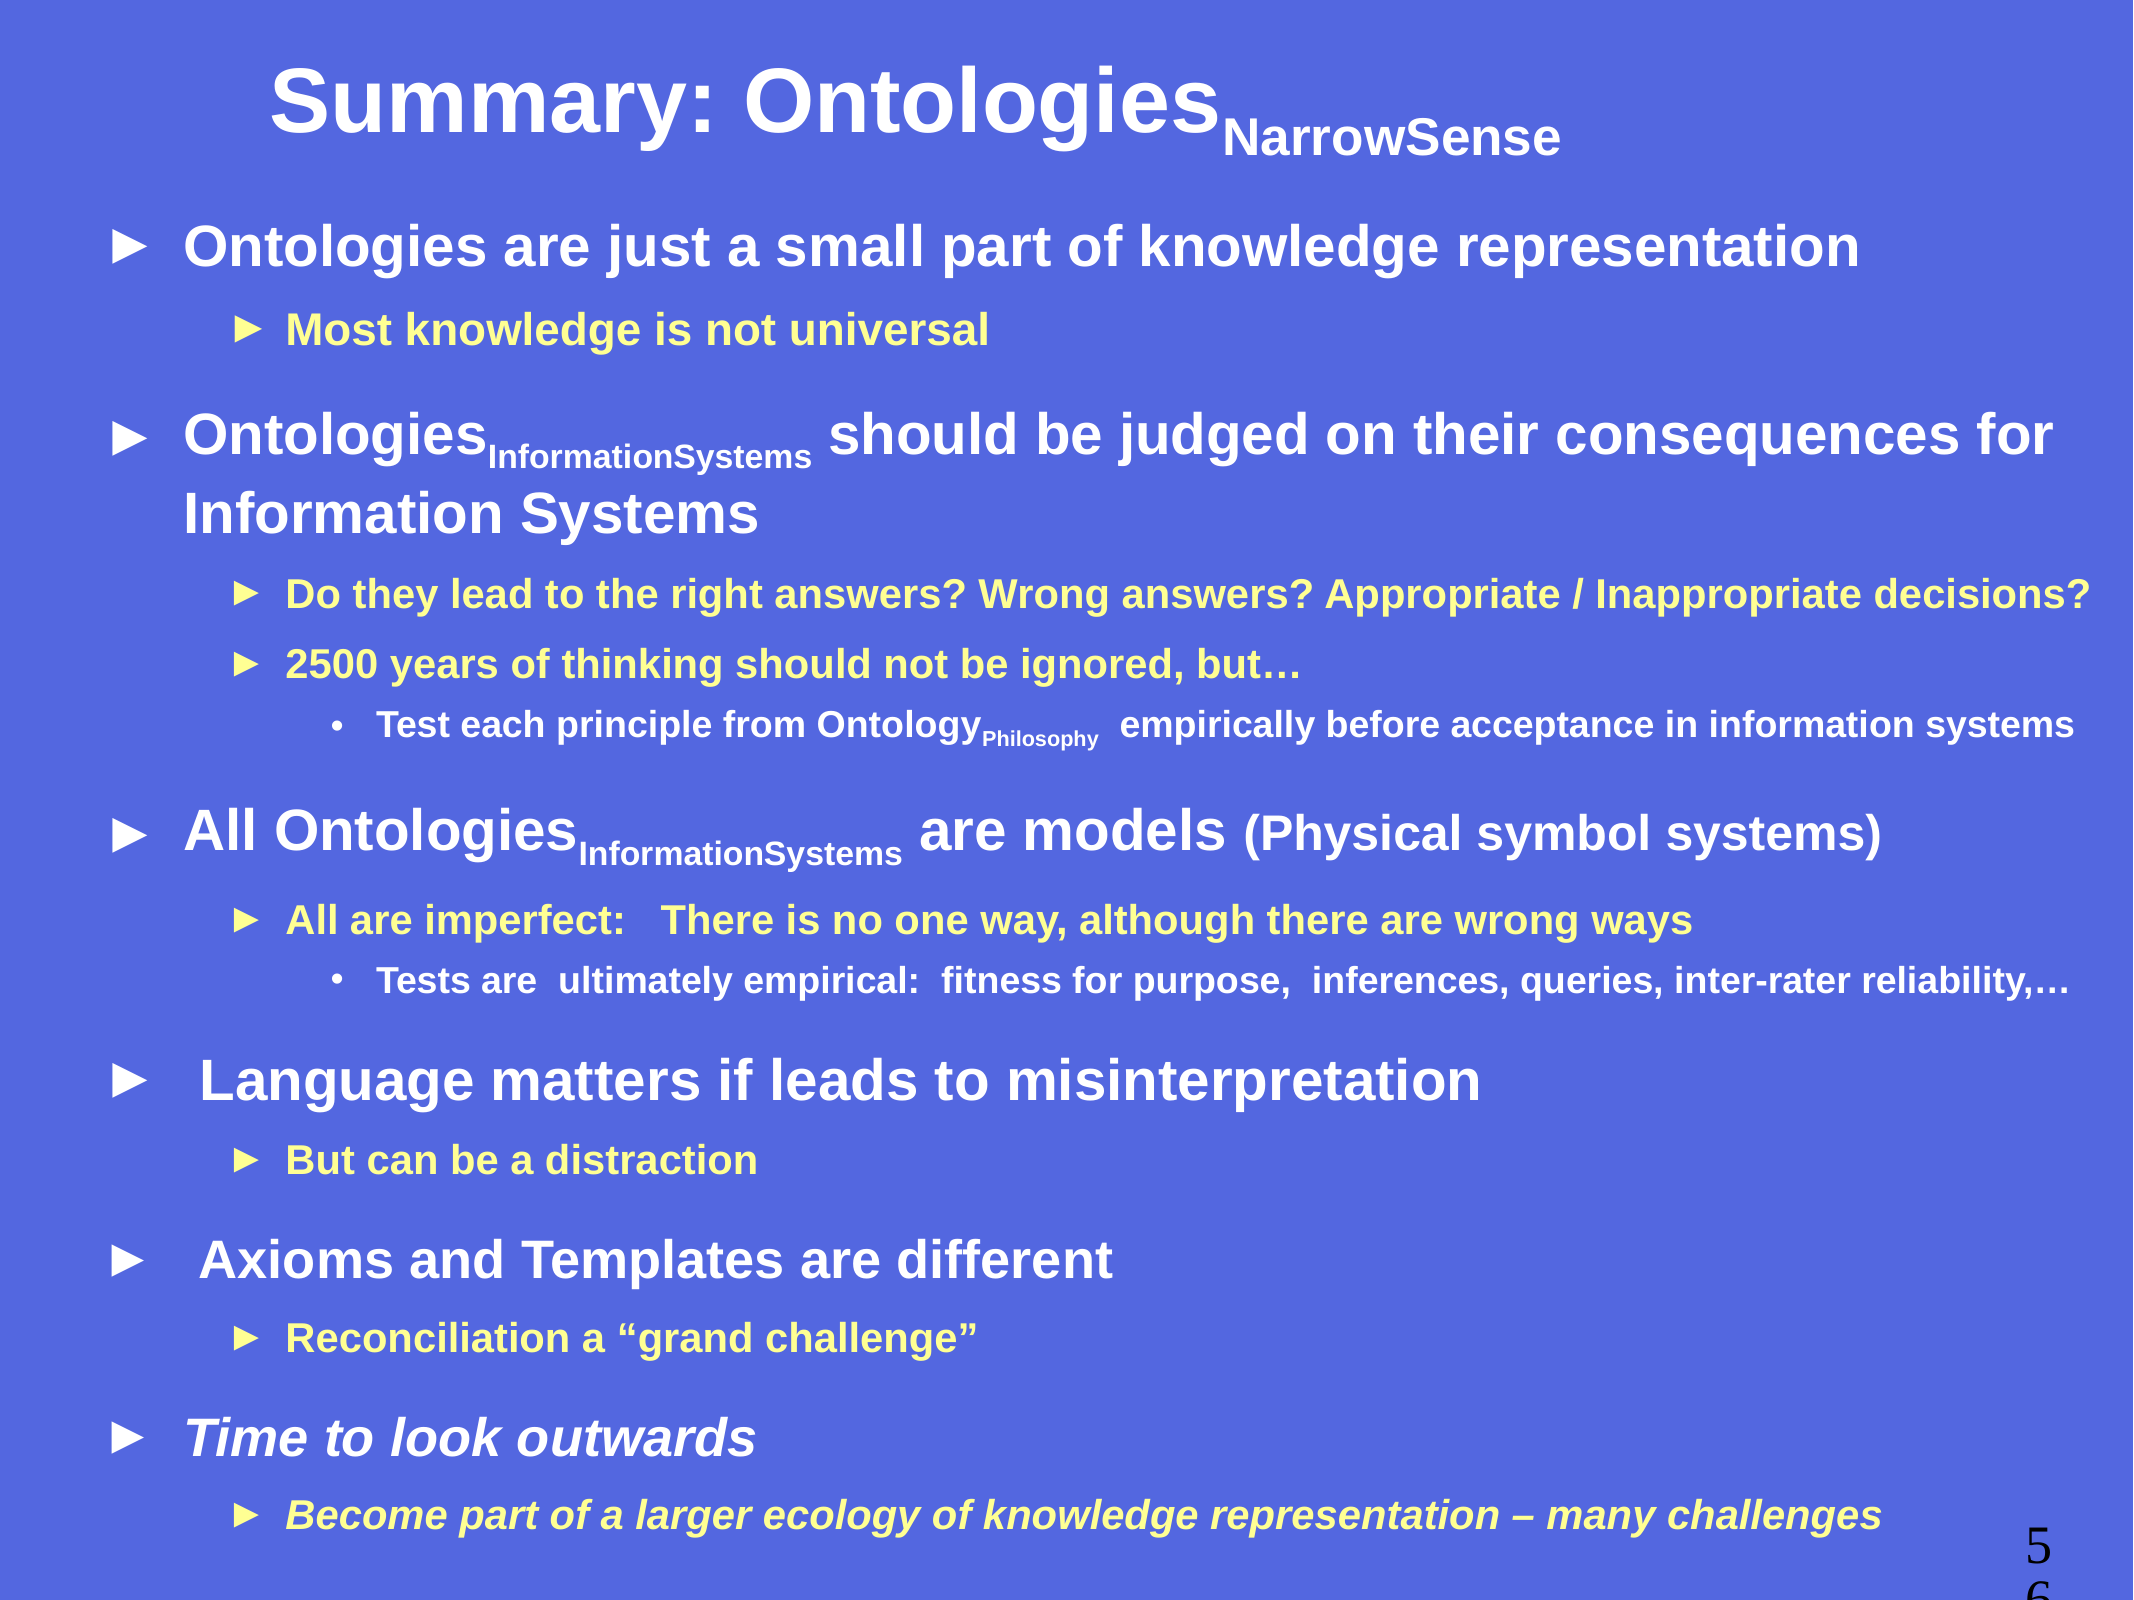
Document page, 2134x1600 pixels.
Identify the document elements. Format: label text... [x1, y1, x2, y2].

slide_number 56 [2009, 1501, 2093, 1588]
title Summary: OntologiesNarrowSense [260, 32, 1825, 199]
list Ontologies are just a small part of knowledge representation Most knowledge is not universal OntologiesInformationSystems should be judged on their consequences for Information Systems Do they lead to the right answers? Wrong answers? Appropriate / Inappropriate decisions? 2500 years of thinking should not be ignored, but… Test each principle from OntologyPhilosophy empirically before acceptance in information systems All OntologiesInformationSystems are models (Physical symbol systems) All are imperfect: There is no one way, although there are wrong ways Tests are ultimately empirical: fitness for purpose, inferences, queries, inter-rater reliability,… Language matters if leads to misinterpretation But can be a distraction Axioms and Templates are different Reconciliation a “grand challenge” Time to look outwards Become part of a larger ecology of knowledge representation – many challenges [91, 199, 2134, 1576]
